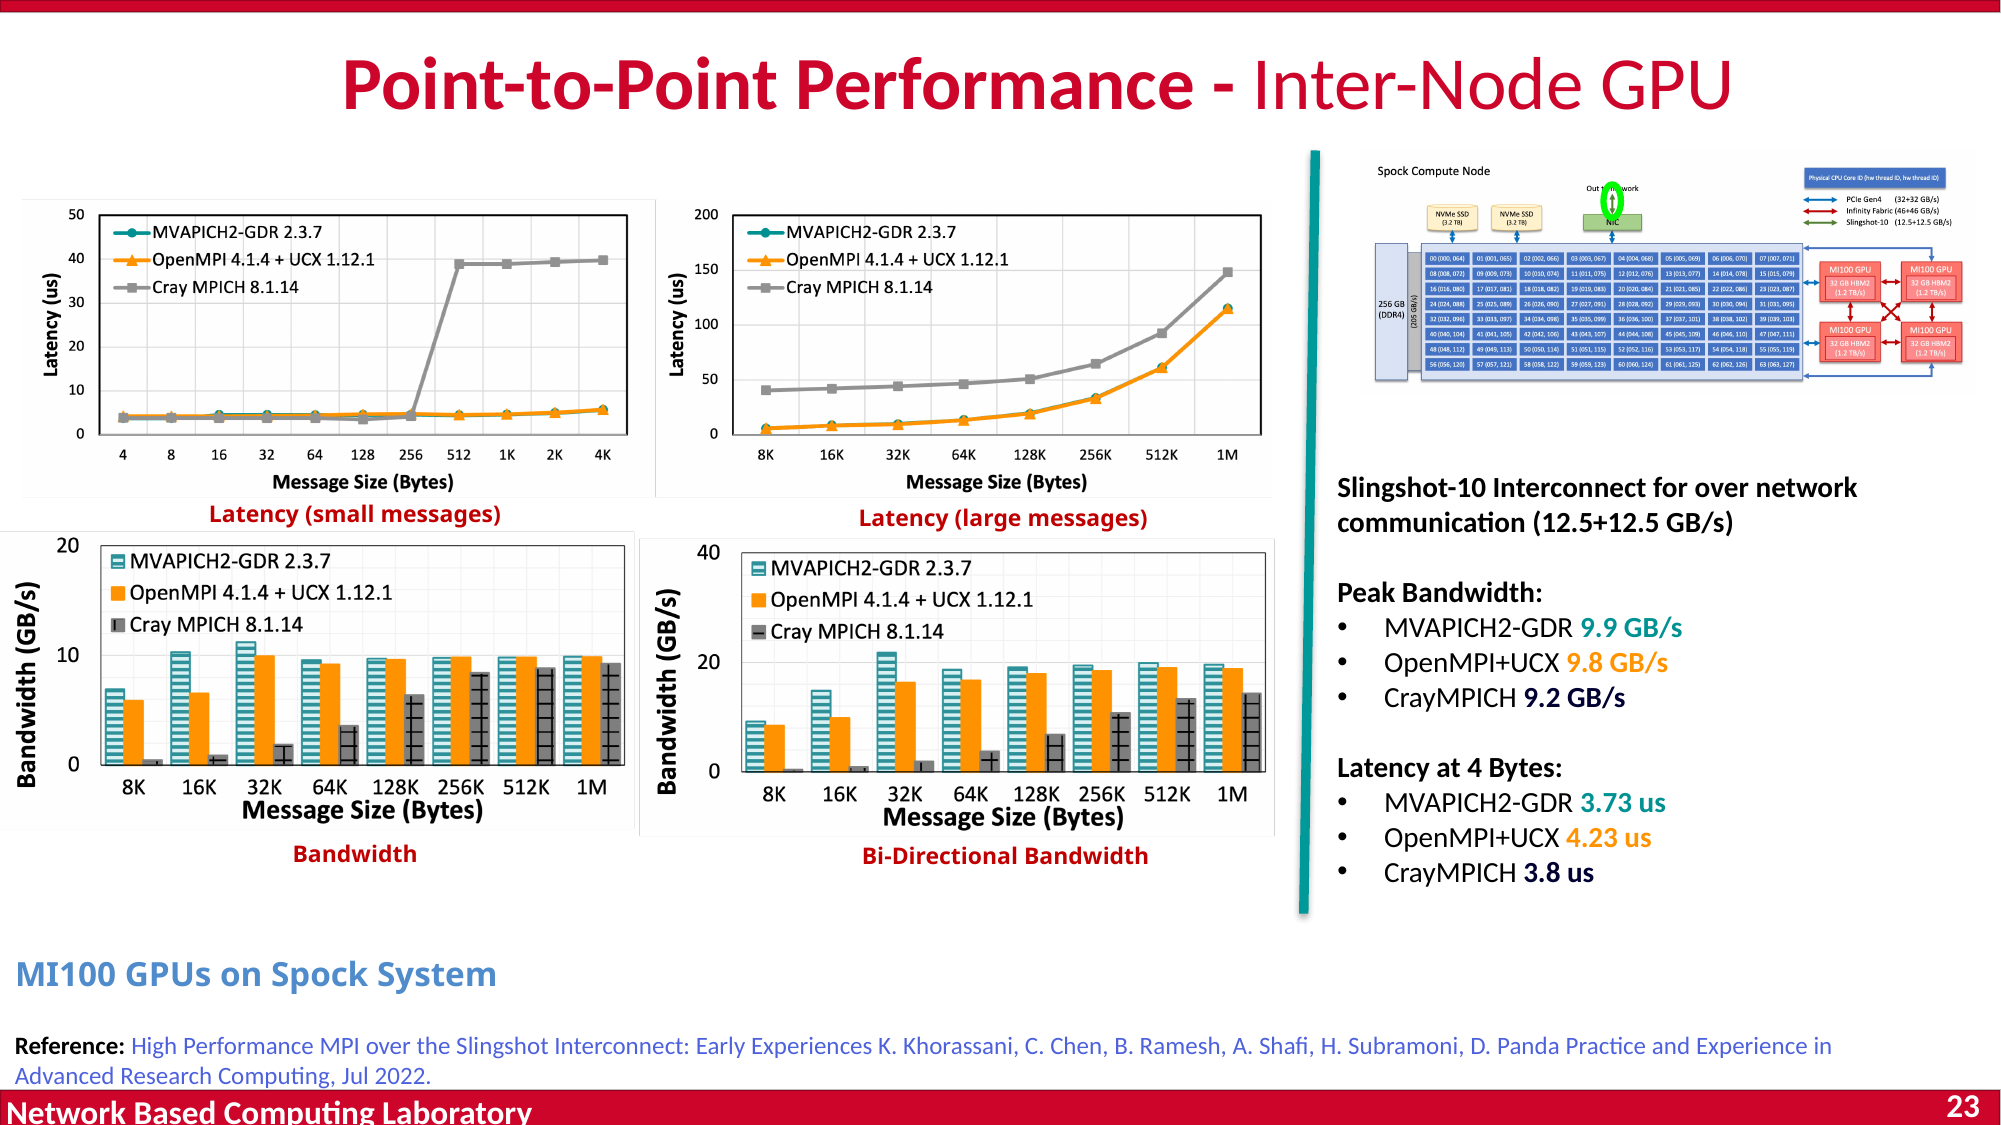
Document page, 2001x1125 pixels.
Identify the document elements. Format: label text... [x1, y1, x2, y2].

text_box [1303, 150, 1316, 914]
text_box Latency (large messages) [767, 508, 1240, 535]
text_box Bi-Directional Bandwidth [769, 847, 1243, 875]
picture [638, 536, 1276, 838]
picture [22, 197, 1272, 500]
text_box Bandwidth [118, 841, 592, 873]
picture [1358, 150, 1976, 396]
text_box Reference: High Performance MPI over the Slingshot Interconnect: Early Experiences K. Khorassani, C. Chen, B. Ramesh, A. Shafi, H. Subramoni, D. Panda Practice and Experience in Advanced Research Computing, Jul 2022. [0, 1022, 1928, 1098]
text_box Slingshot-10 Interconnect for over network communication (12.5+12.5 GB/s) Peak Bandwidth: MVAPICH2-GDR 9.9 GB/s OpenMPI+UCX 9.8 GB/s CrayMPICH 9.2 GB/s Latency at 4 Bytes: MVAPICH2-GDR 3.73 us OpenMPI+UCX 4.23 us CrayMPICH 3.8 us [1322, 461, 2000, 896]
text_box MI100 GPUs on Spock System [0, 947, 1491, 1004]
text_box Latency (small messages) [118, 508, 592, 529]
title Point-to-Point Performance - Inter-Node GPU [327, 27, 2000, 179]
picture [0, 530, 637, 832]
